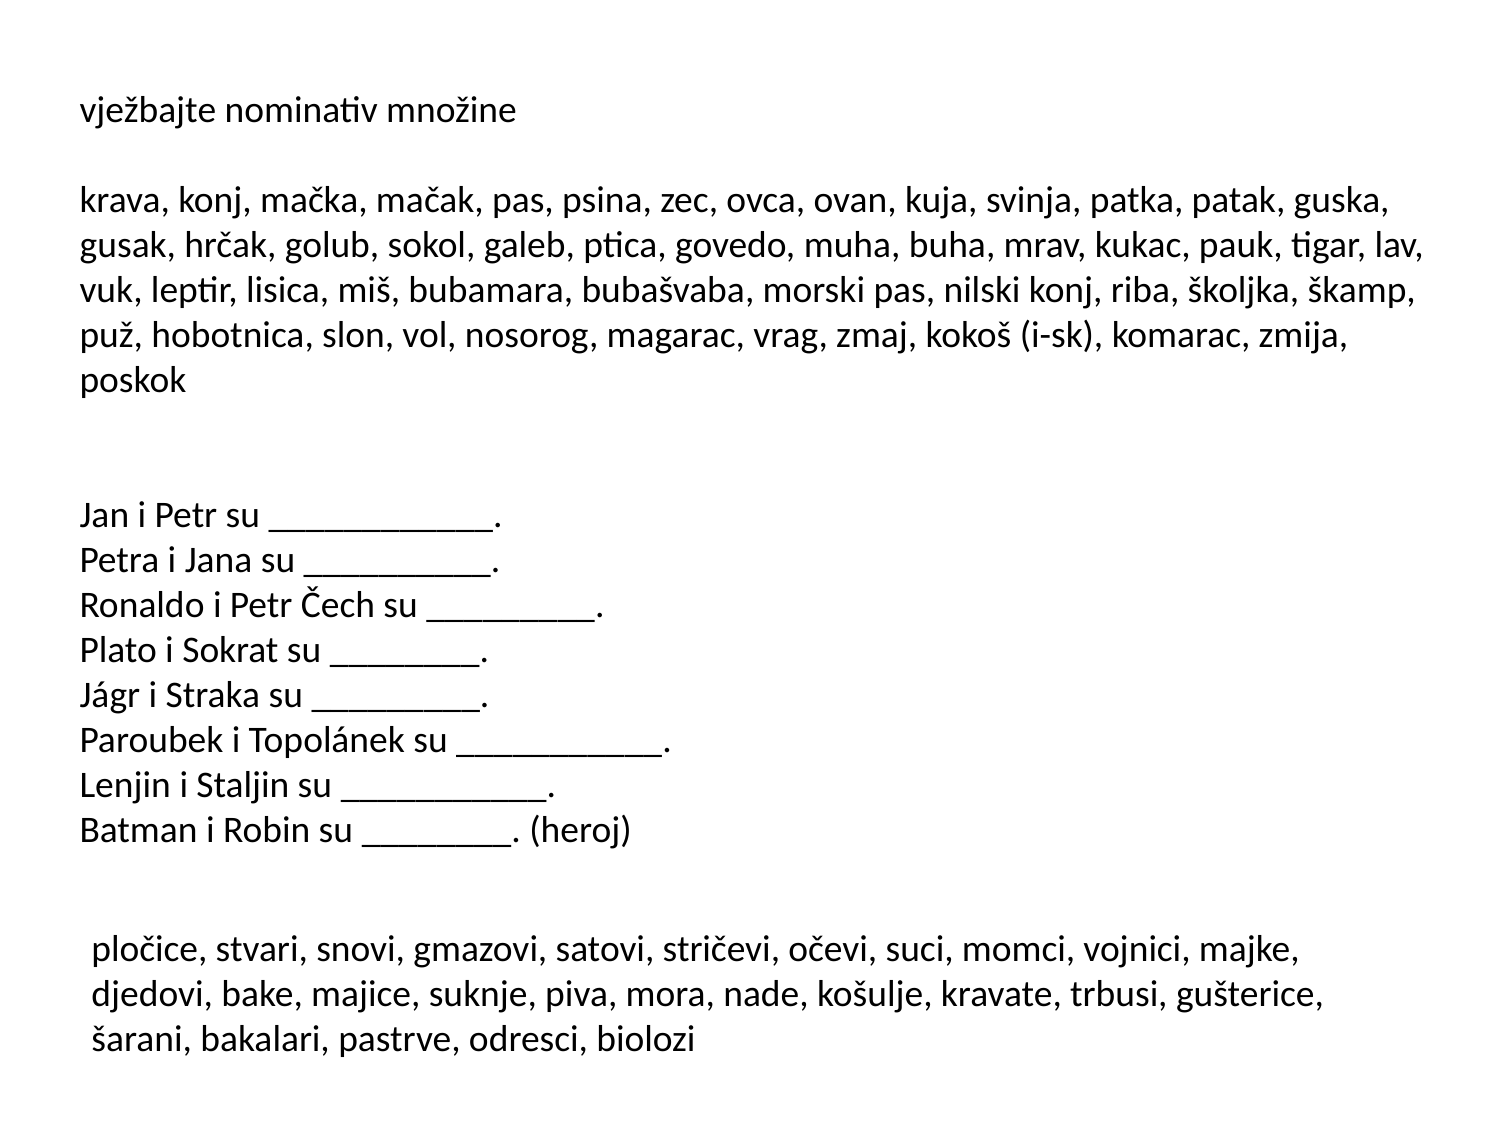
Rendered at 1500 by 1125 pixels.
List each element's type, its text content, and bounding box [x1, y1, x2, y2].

text_box vježbajte nominativ množine krava, konj, mačka, mačak, pas, psina, zec, ovca, ovan, kuja, svinja, patka, patak, guska, gusak, hrčak, golub, sokol, galeb, ptica, govedo, muha, buha, mrav, kukac, pauk, tigar, lav, vuk, leptir, lisica, miš, bubamara, bubašvaba, morski pas, nilski konj, riba, školjka, škamp, puž, hobotnica, slon, vol, nosorog, magarac, vrag, zmaj, kokoš (i-sk), komarac, zmija, poskok Jan i Petr su ____________. Petra i Jana su __________. Ronaldo i Petr Čech su _________. Plato i Sokrat su ________. Jágr i Straka su _________. Paroubek i Topolánek su ___________. Lenjin i Staljin su ___________. Batman i Robin su ________. (heroj) [64, 78, 1471, 993]
text_box pločice, stvari, snovi, gmazovi, satovi, stričevi, očevi, suci, momci, vojnici, majke, djedovi, bake, majice, suknje, piva, mora, nade, košulje, kravate, trbusi, gušterice, šarani, bakalari, pastrve, odresci, biolozi [76, 916, 1424, 1067]
